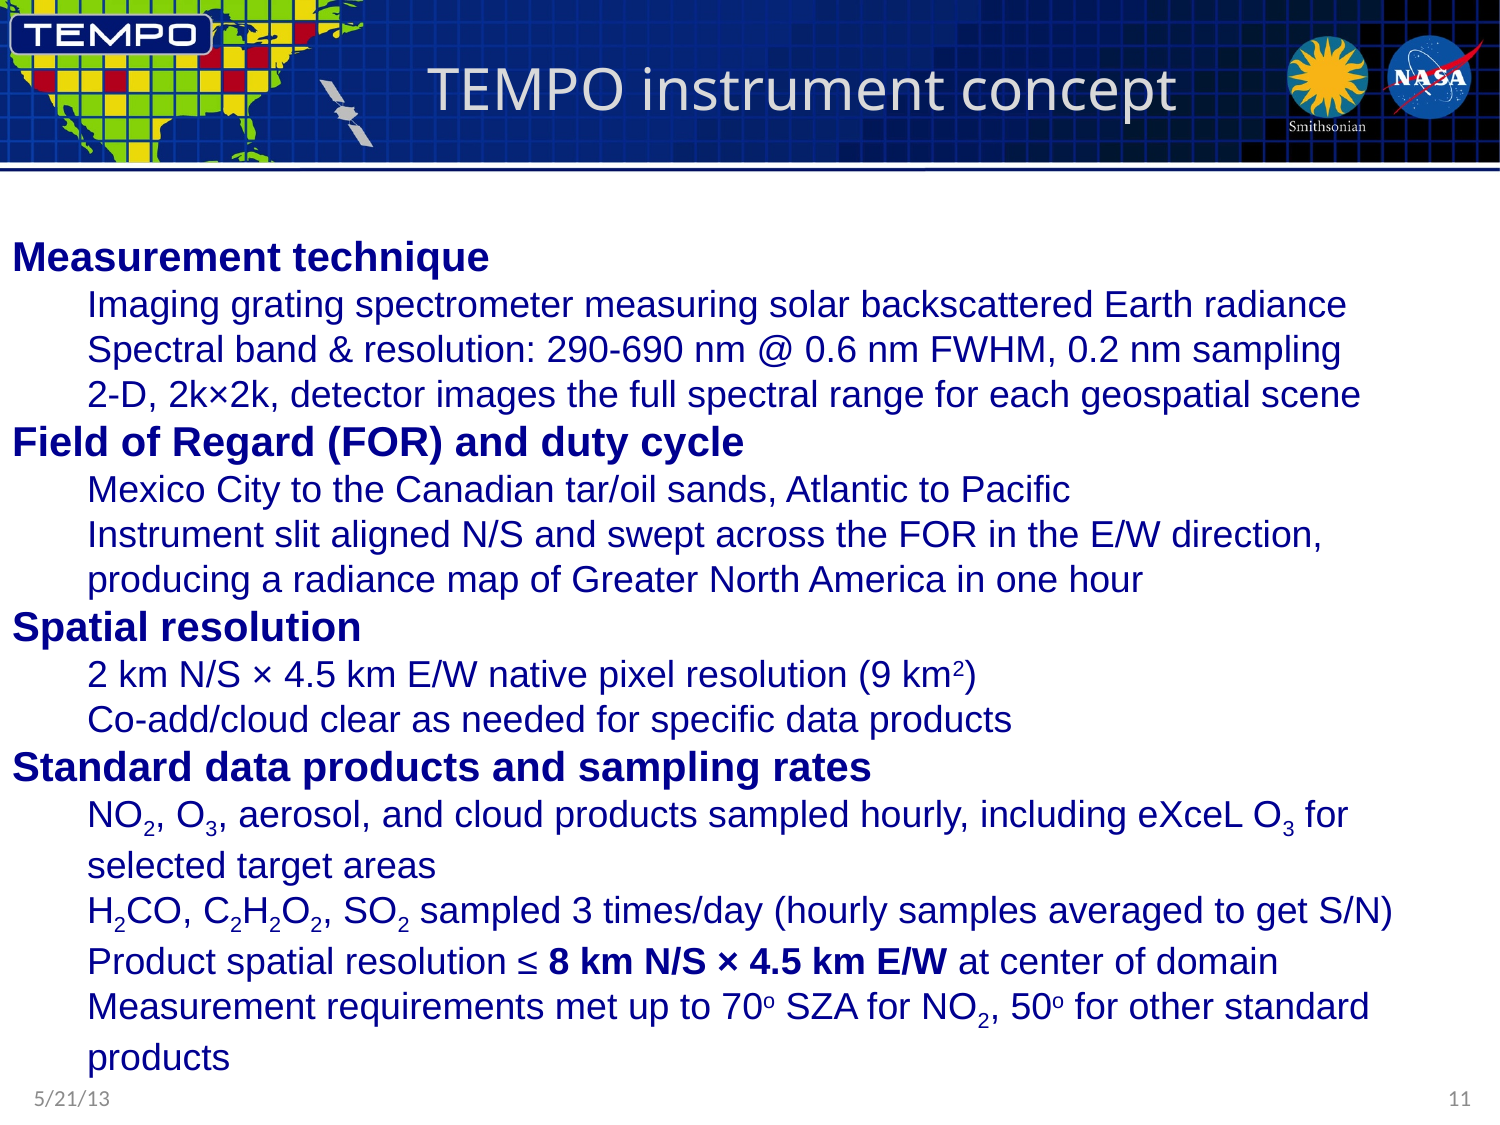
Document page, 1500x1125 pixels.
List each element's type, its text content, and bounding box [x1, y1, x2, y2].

slide_number 11 [1136, 1066, 1487, 1125]
picture [0, 0, 1500, 176]
text_box Measurement technique Imaging grating spectrometer measuring solar backscattered Earth radiance Spectral band & resolution: 290-690 nm @ 0.6 nm FWHM, 0.2 nm sampling 2-D, 2k×2k, detector images the full spectral range for each geospatial scene Field of Regard (FOR) and duty cycle Mexico City to the Canadian tar/oil sands, Atlantic to Pacific Instrument slit aligned N/S and swept across the FOR in the E/W direction, producing a radiance map of Greater North America in one hour Spatial resolution 2 km N/S × 4.5 km E/W native pixel resolution (9 km2) Co-add/cloud clear as needed for specific data products Standard data products and sampling rates NO2, O3, aerosol, and cloud products sampled hourly, including eXceL O3 for selected target areas H2CO, C2H2O2, SO2 sampled 3 times/day (hourly samples averaged to get S/N) Product spatial resolution ≤ 8 km N/S × 4.5 km E/W at center of domain Measurement requirements met up to 70o SZA for NO2, 50o for other standard products [0, 222, 1500, 1086]
title TEMPO instrument concept [312, 45, 1293, 150]
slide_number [18, 1066, 369, 1125]
